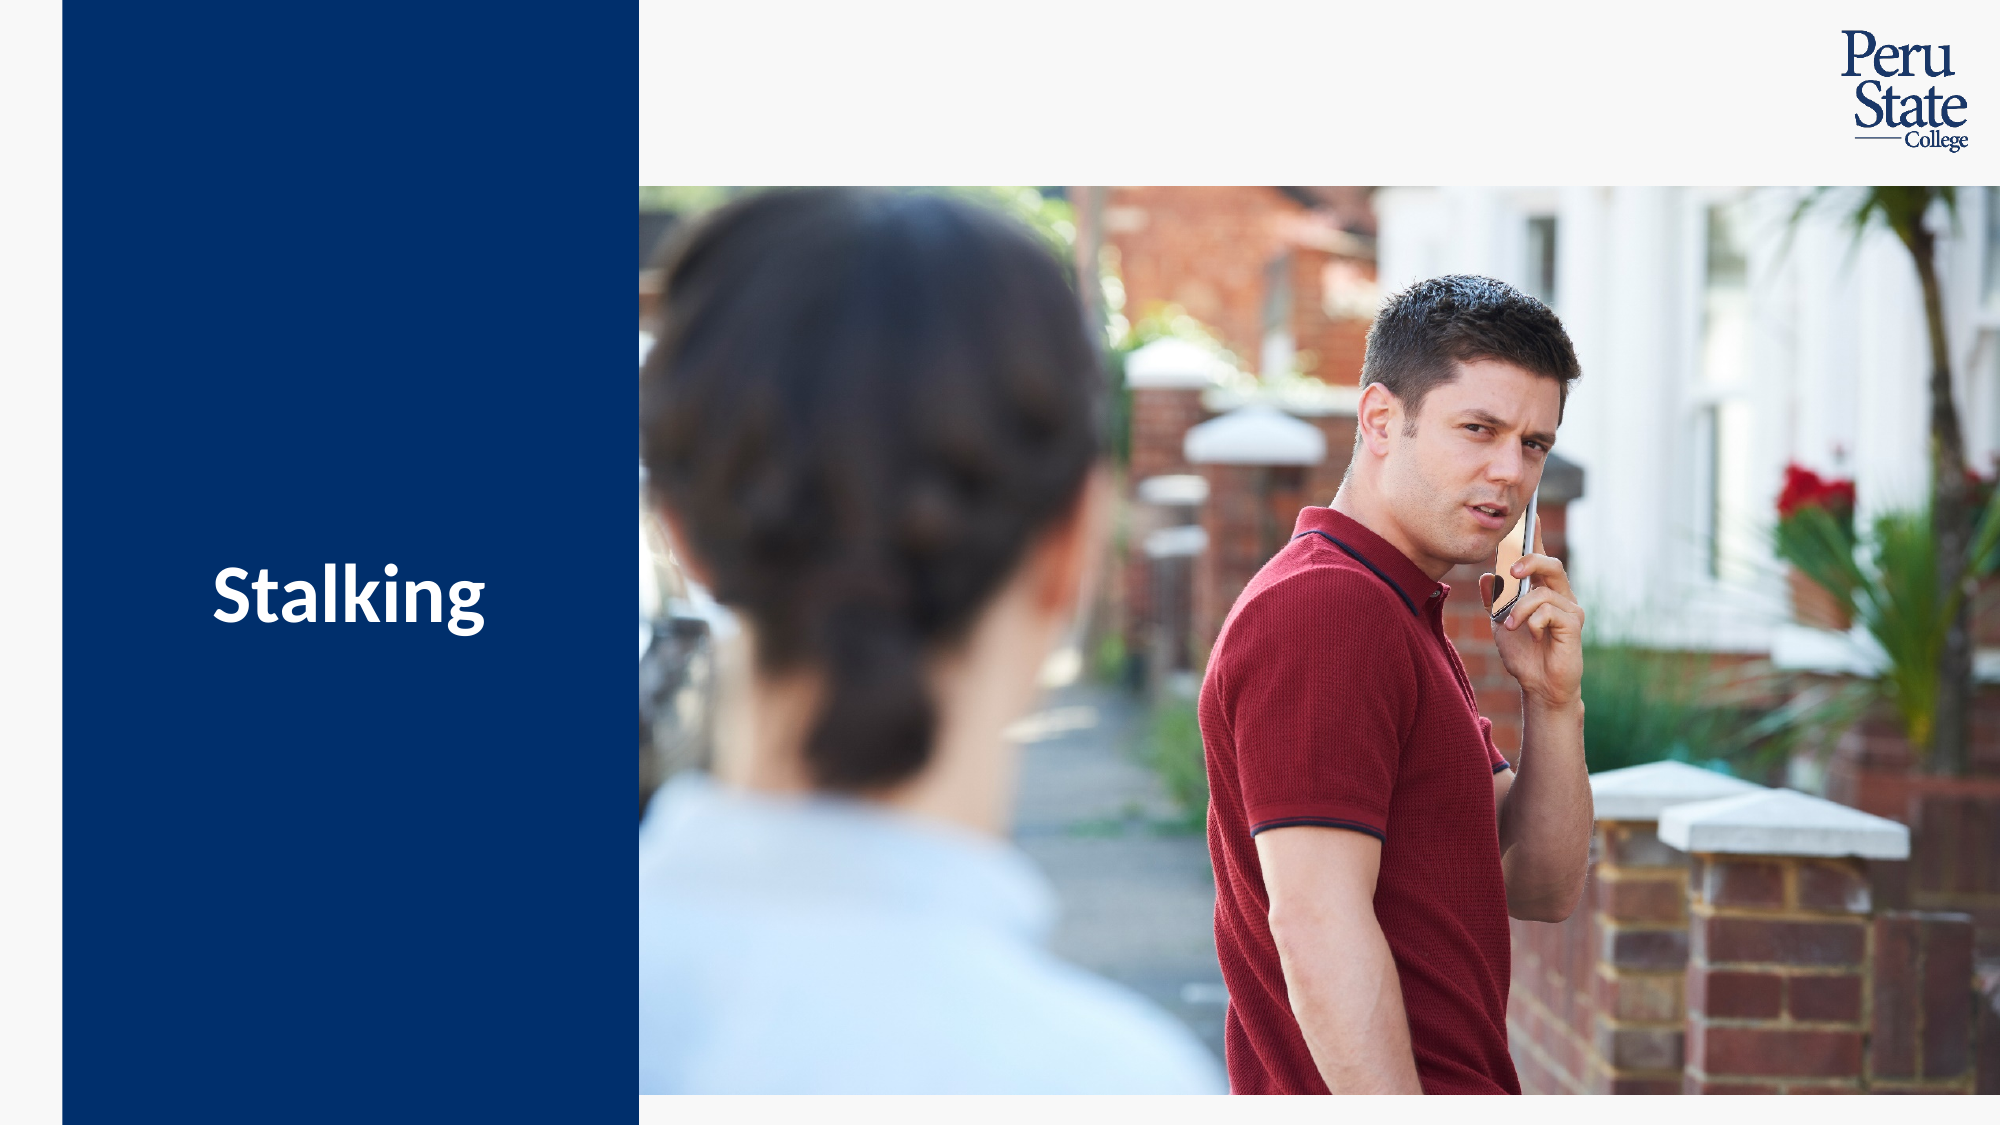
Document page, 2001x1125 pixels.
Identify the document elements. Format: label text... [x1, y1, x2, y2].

title Stalking [110, 288, 588, 905]
picture [1837, 24, 1972, 158]
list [639, 186, 2000, 1095]
